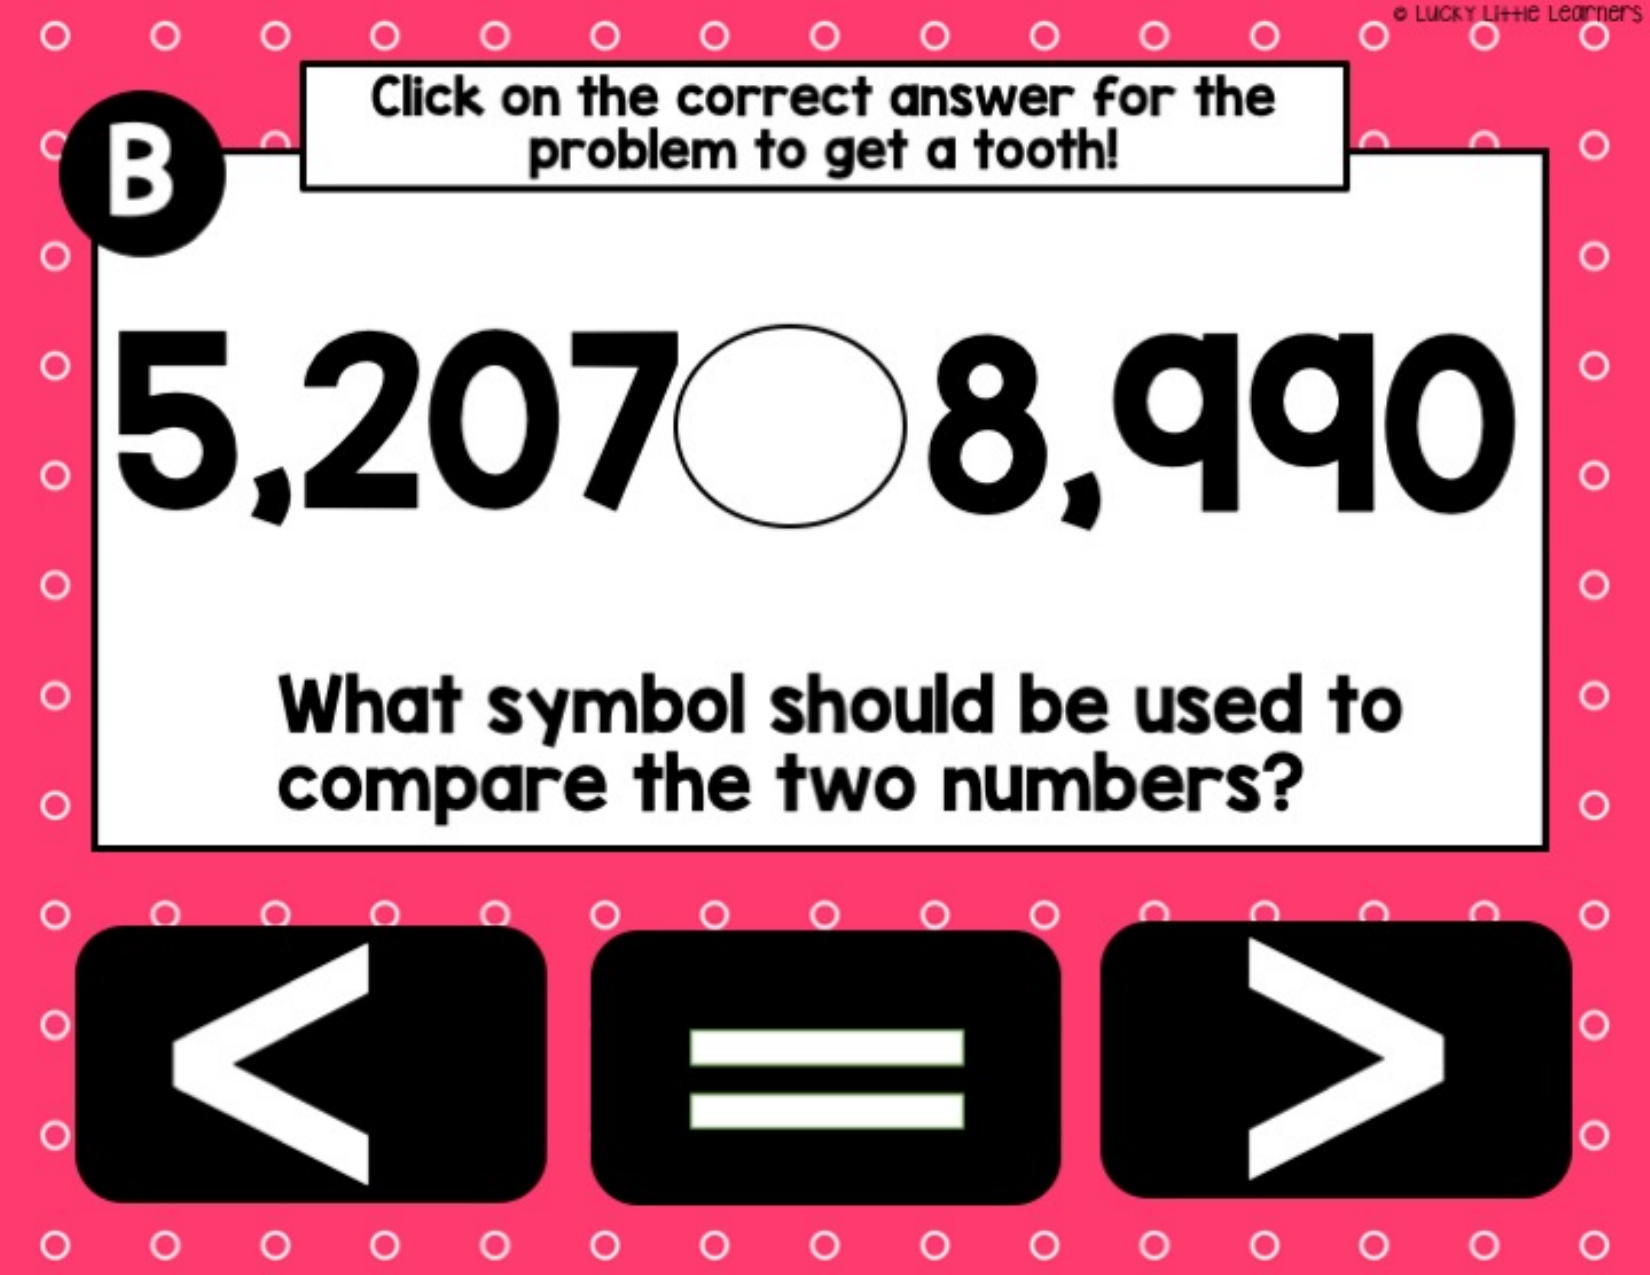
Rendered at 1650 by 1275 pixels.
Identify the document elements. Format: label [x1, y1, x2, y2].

text_box [583, 913, 1090, 1227]
text_box [28, 913, 583, 1227]
text_box [1073, 913, 1588, 1184]
picture [0, 0, 1650, 1275]
text_box [0, 0, 1648, 1267]
